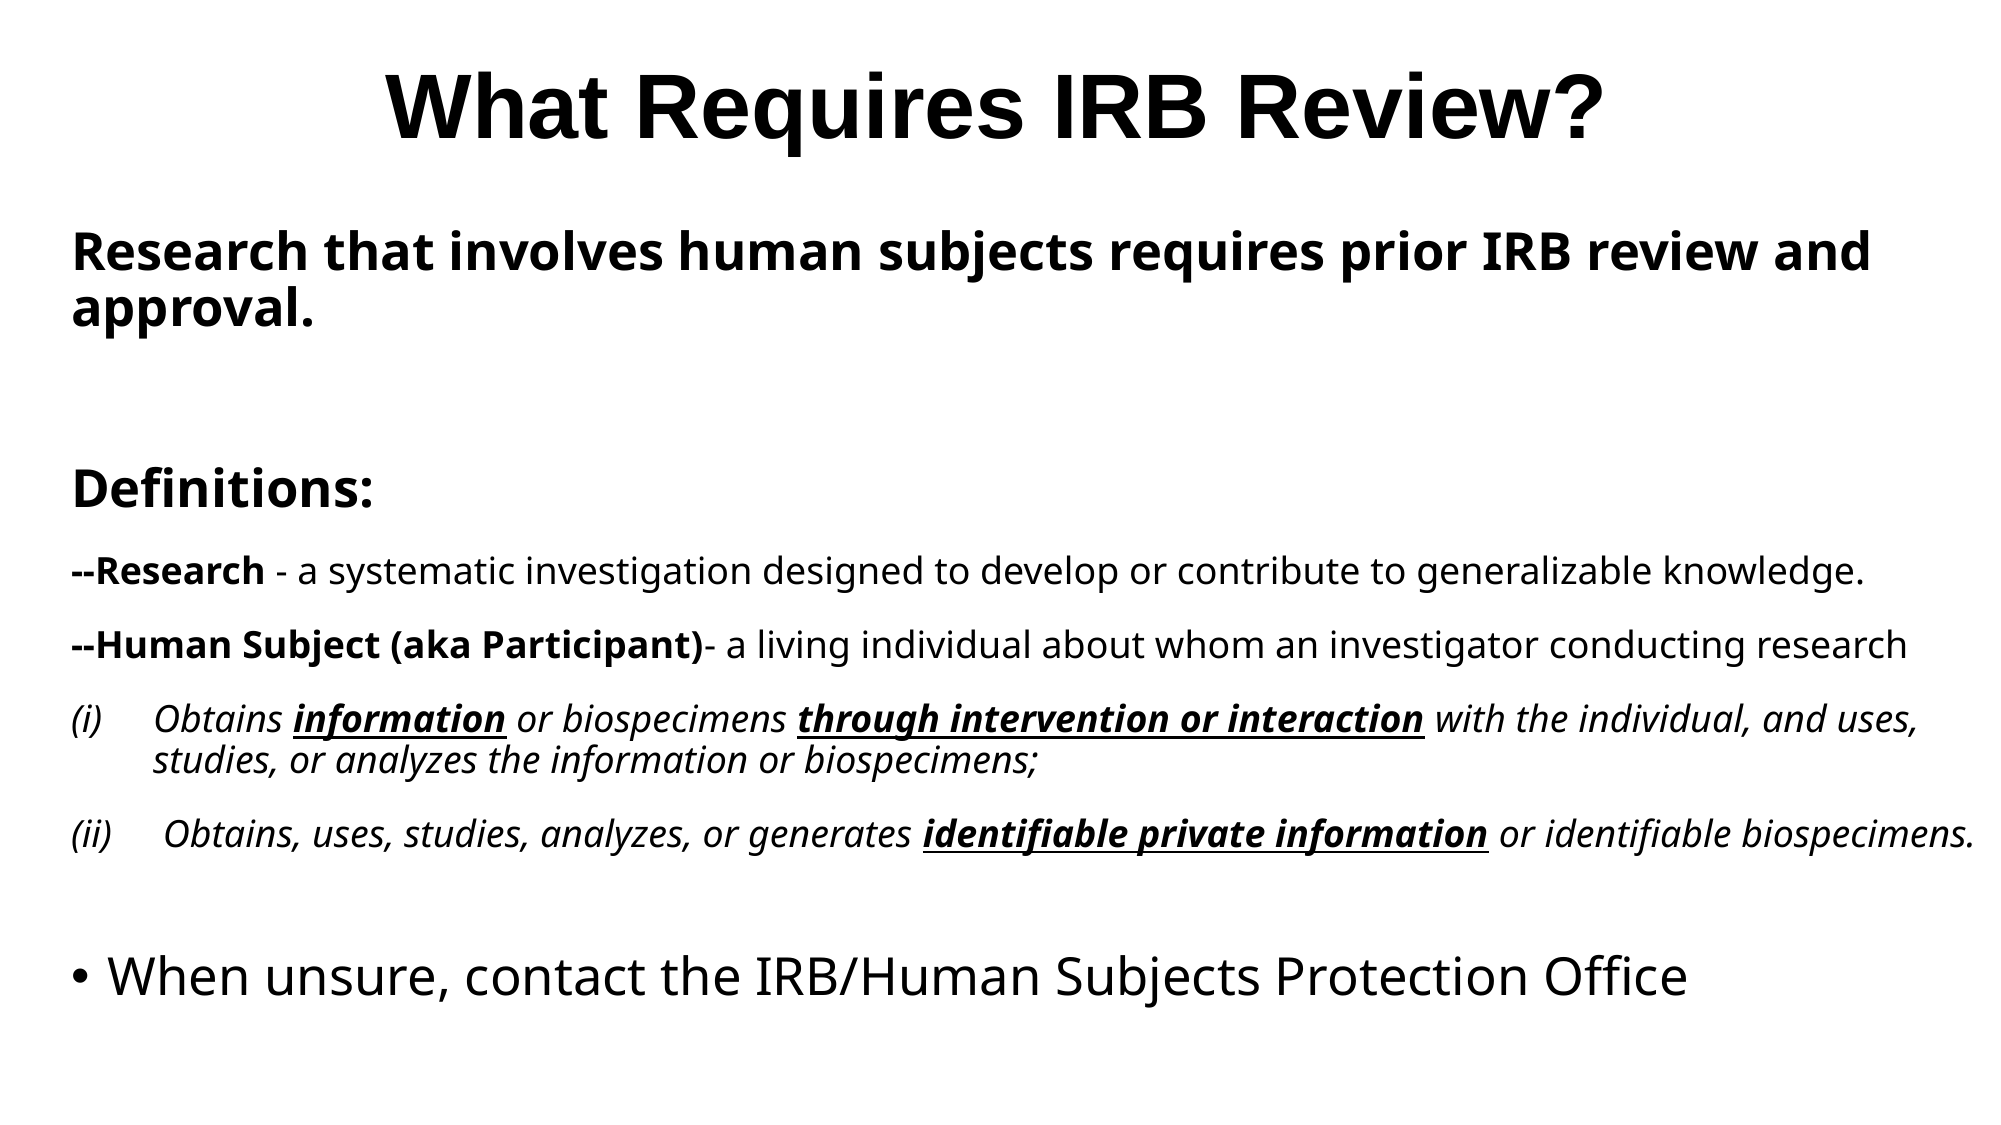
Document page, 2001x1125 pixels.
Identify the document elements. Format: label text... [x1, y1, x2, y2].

title What Requires IRB Review? [370, 0, 2000, 217]
list Research that involves human subjects requires prior IRB review and approval. Definitions: --Research - a systematic investigation designed to develop or contribute to generalizable knowledge. --Human Subject (aka Participant)- a living individual about whom an investigator conducting research Obtains information or biospecimens through intervention or interaction with the individual, and uses, studies, or analyzes the information or biospecimens; Obtains, uses, studies, analyzes, or generates identifiable private information or identifiable biospecimens. When unsure, contact the IRB/Human Subjects Protection Office [56, 217, 2000, 1040]
